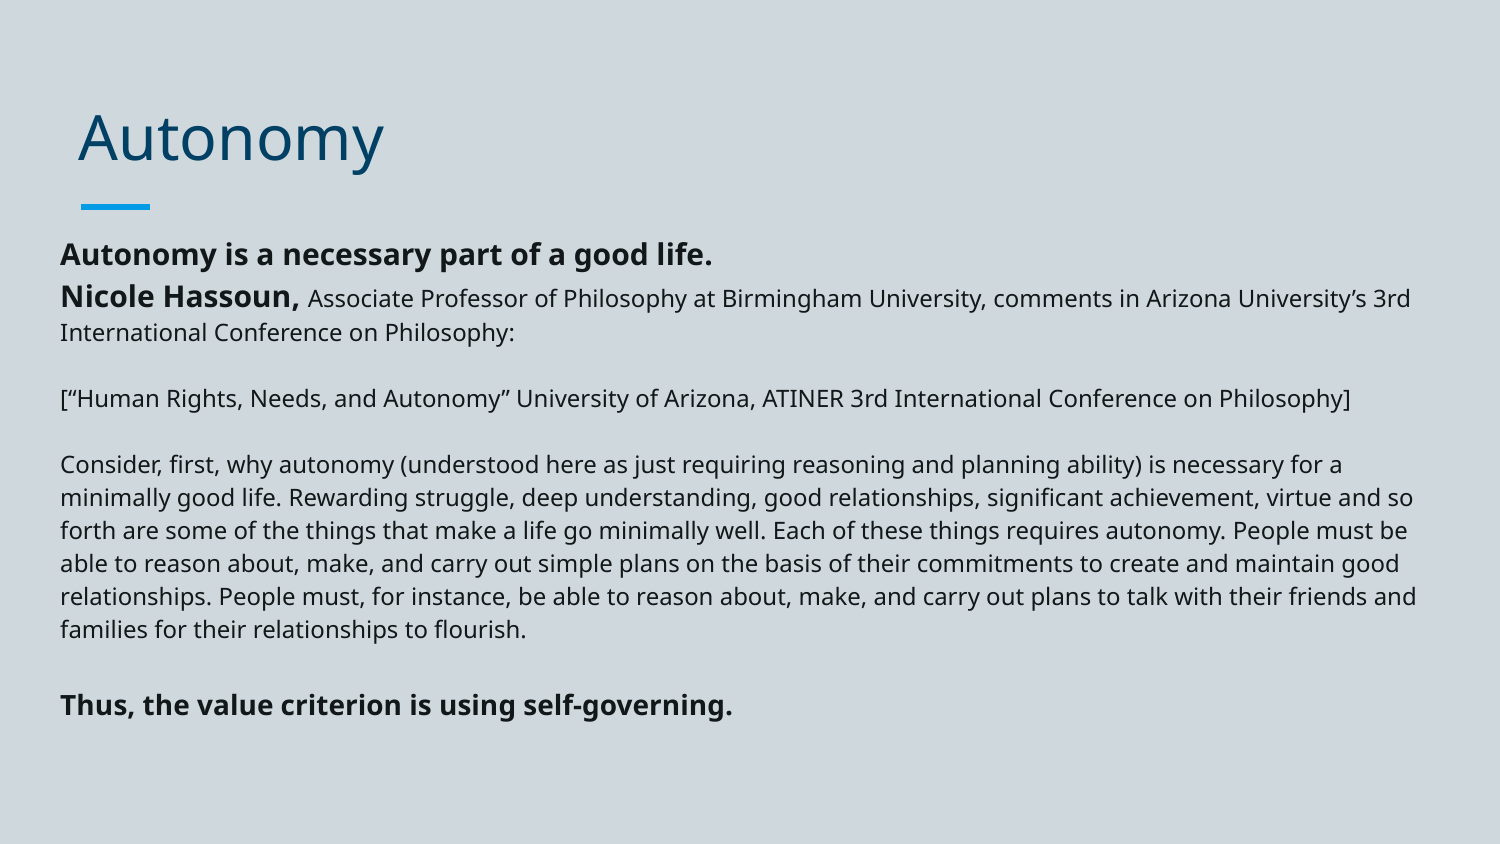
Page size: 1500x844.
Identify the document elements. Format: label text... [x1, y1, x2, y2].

list Autonomy is a necessary part of a good life. Nicole Hassoun, Associate Professor of Philosophy at Birmingham University, comments in Arizona University’s 3rd International Conference on Philosophy: [“Human Rights, Needs, and Autonomy” University of Arizona, ATINER 3rd International Conference on Philosophy] Consider, first, why autonomy (understood here as just requiring reasoning and planning ability) is necessary for a minimally good life. Rewarding struggle, deep understanding, good relationships, significant achievement, virtue and so forth are some of the things that make a life go minimally well. Each of these things requires autonomy. People must be able to reason about, make, and carry out simple plans on the basis of their commitments to create and maintain good relationships. People must, for instance, be able to reason about, make, and carry out plans to talk with their friends and families for their relationships to flourish. Thus, the value criterion is using self-governing. [45, 215, 1455, 744]
title Autonomy [63, 75, 1437, 188]
